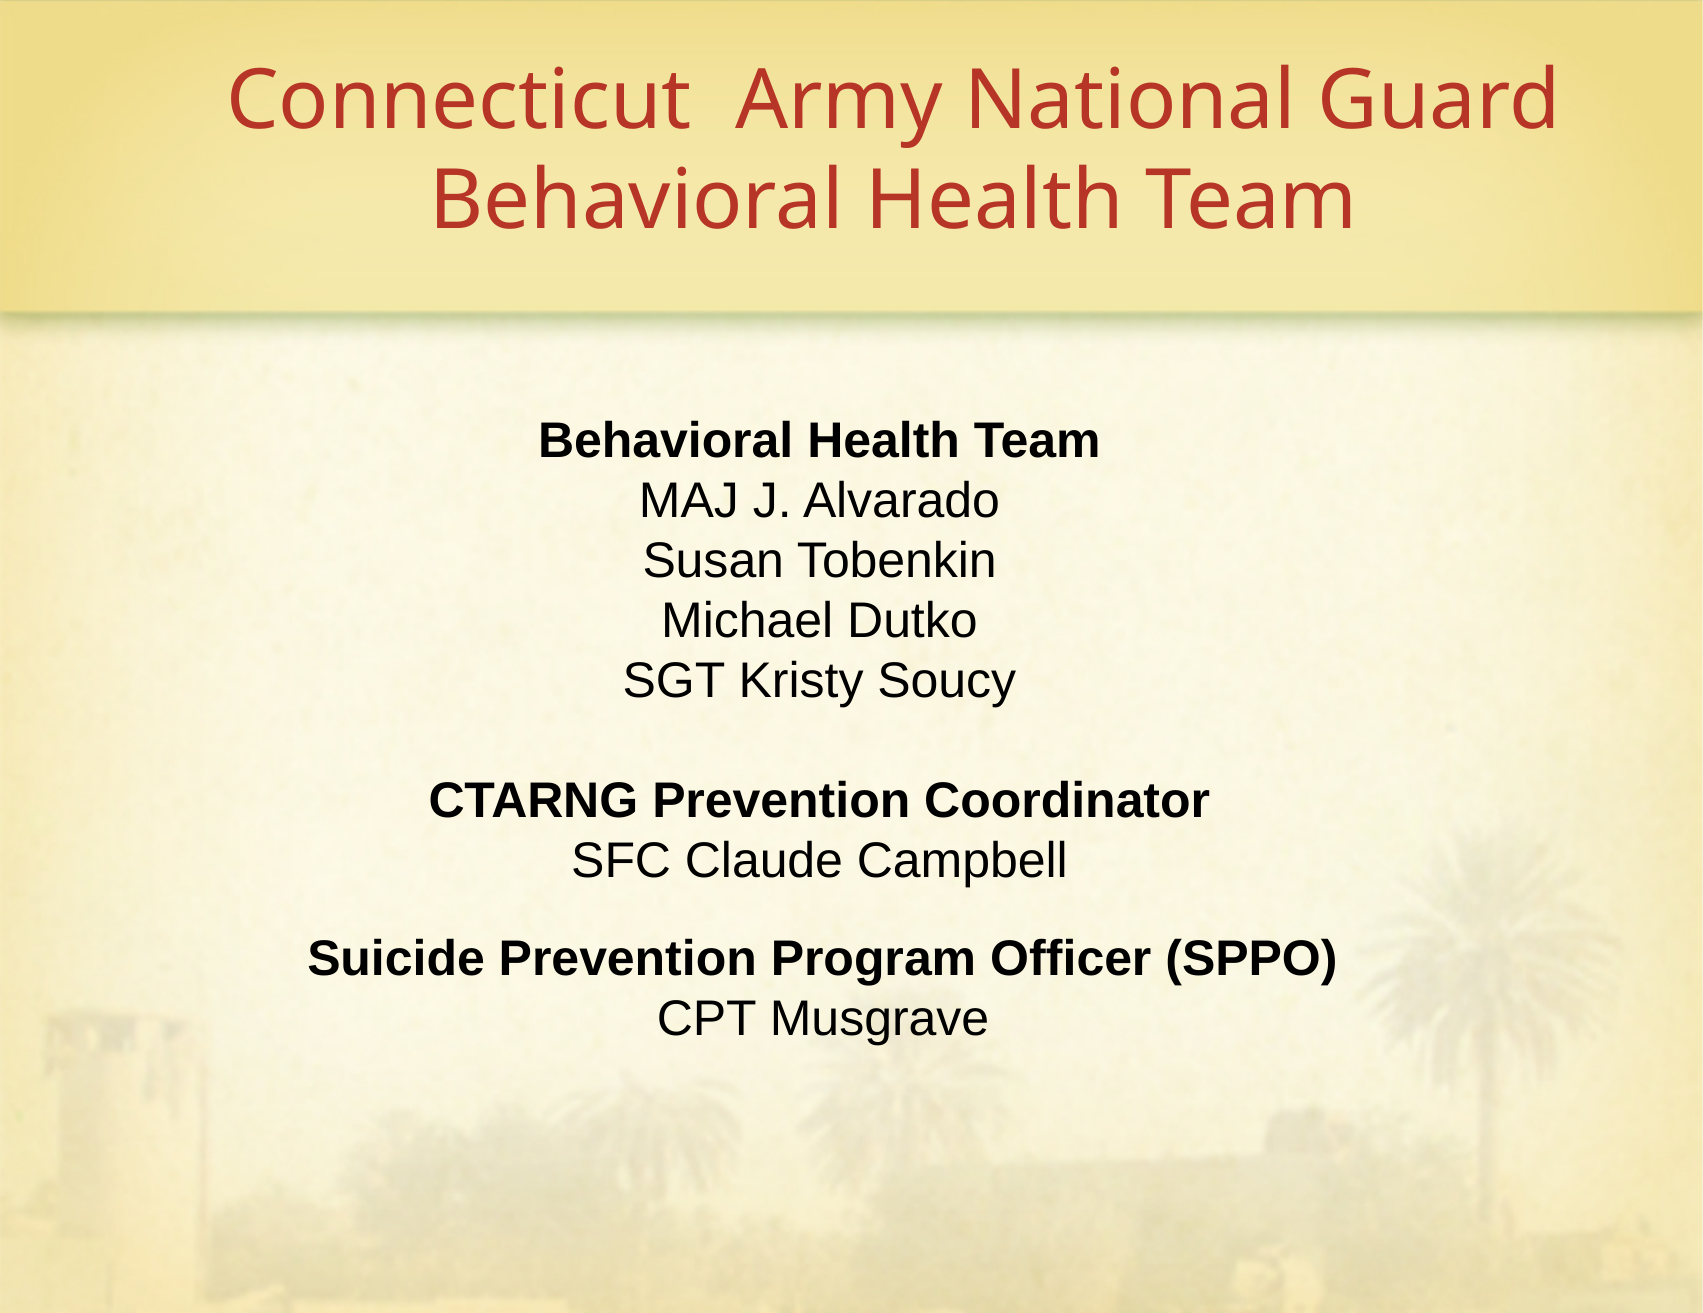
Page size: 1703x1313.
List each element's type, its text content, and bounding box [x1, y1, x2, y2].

text_box Suicide Prevention Program Officer (SPPO) CPT Musgrave [292, 918, 1354, 1053]
title Connecticut Army National Guard Behavioral Health Team [127, 36, 1661, 255]
text_box Behavioral Health Team MAJ J. Alvarado Susan Tobenkin Michael Dutko SGT Kristy Soucy CTARNG Prevention Coordinator SFC Claude Campbell [21, 160, 1618, 1210]
picture [0, 0, 1703, 1313]
